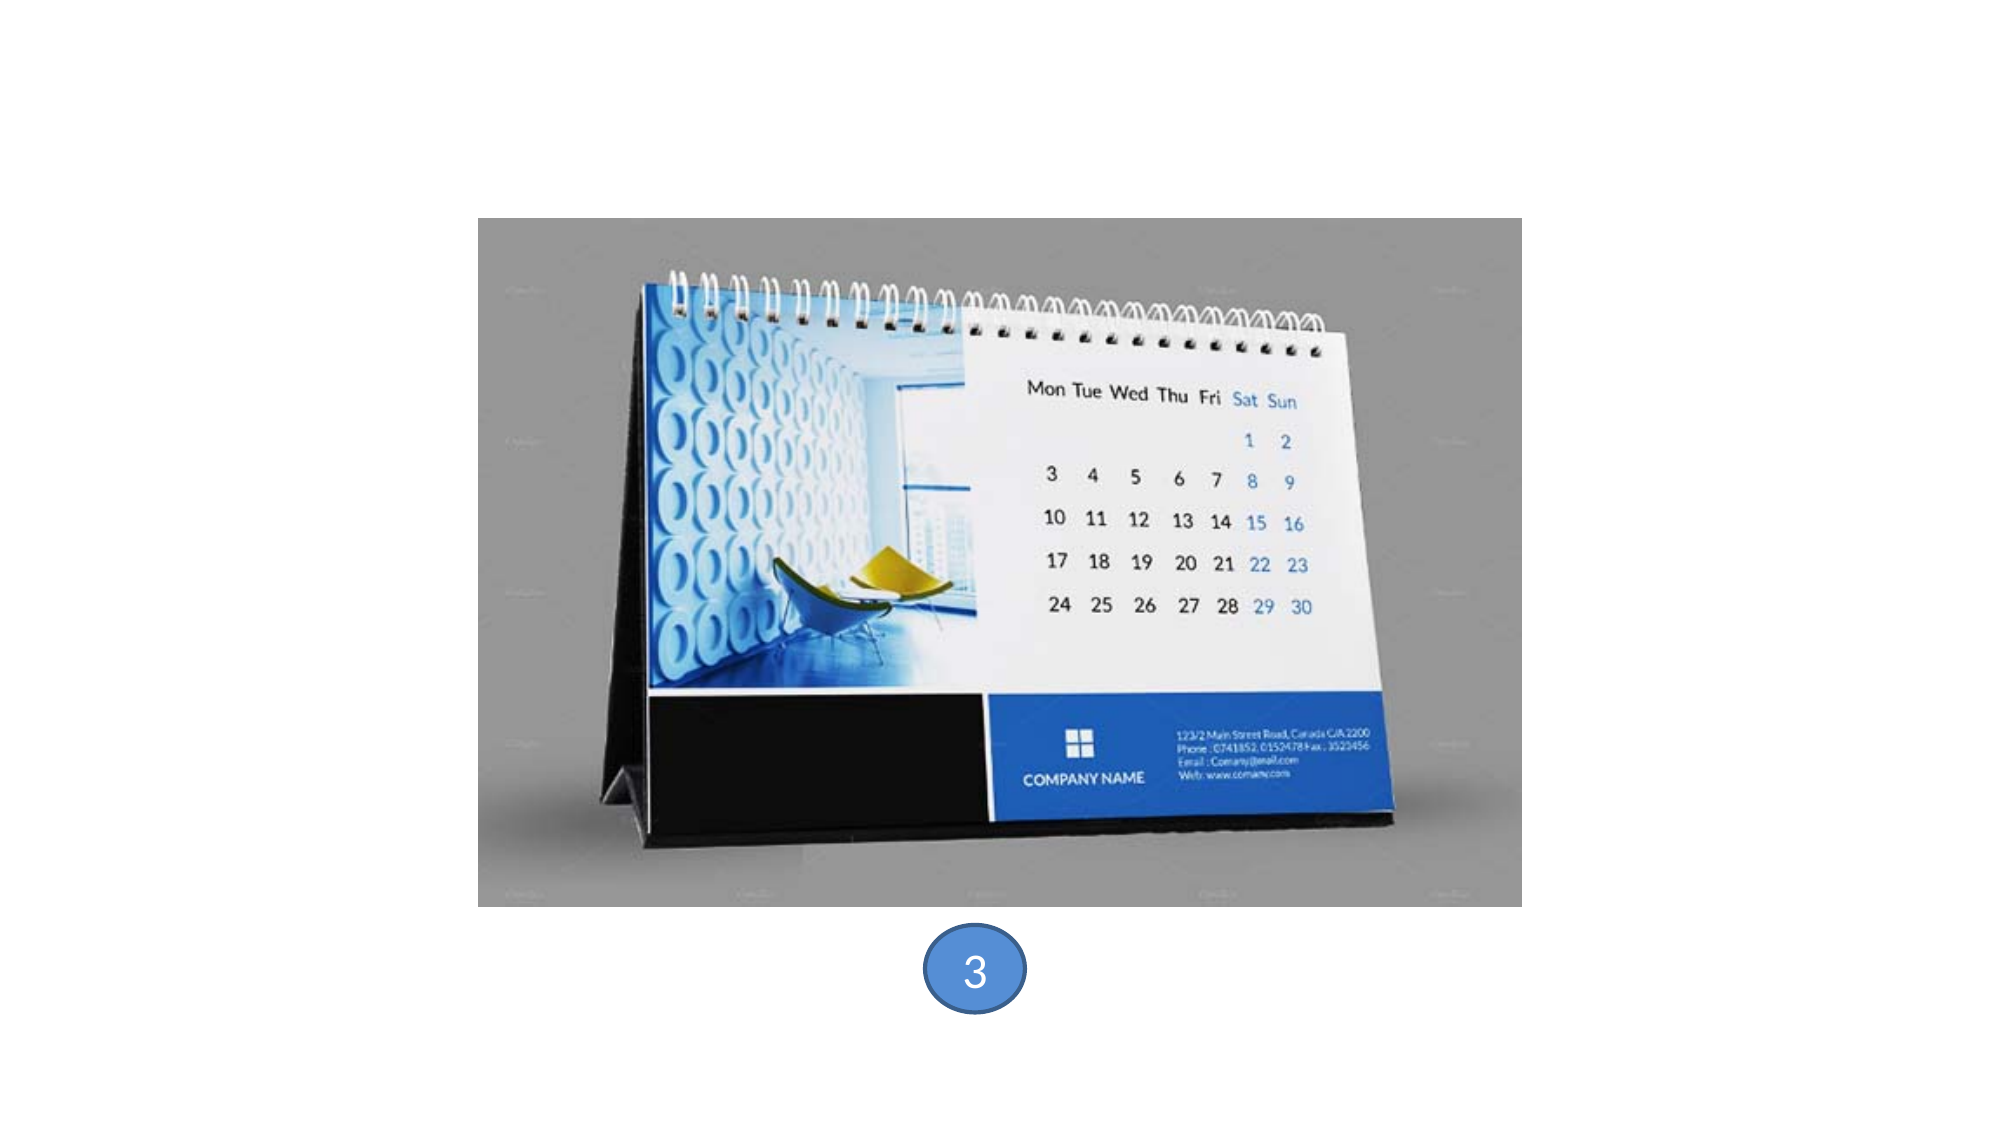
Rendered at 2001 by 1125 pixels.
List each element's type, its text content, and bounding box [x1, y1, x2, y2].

picture [477, 218, 1522, 907]
text_box 3 [922, 922, 1028, 1015]
